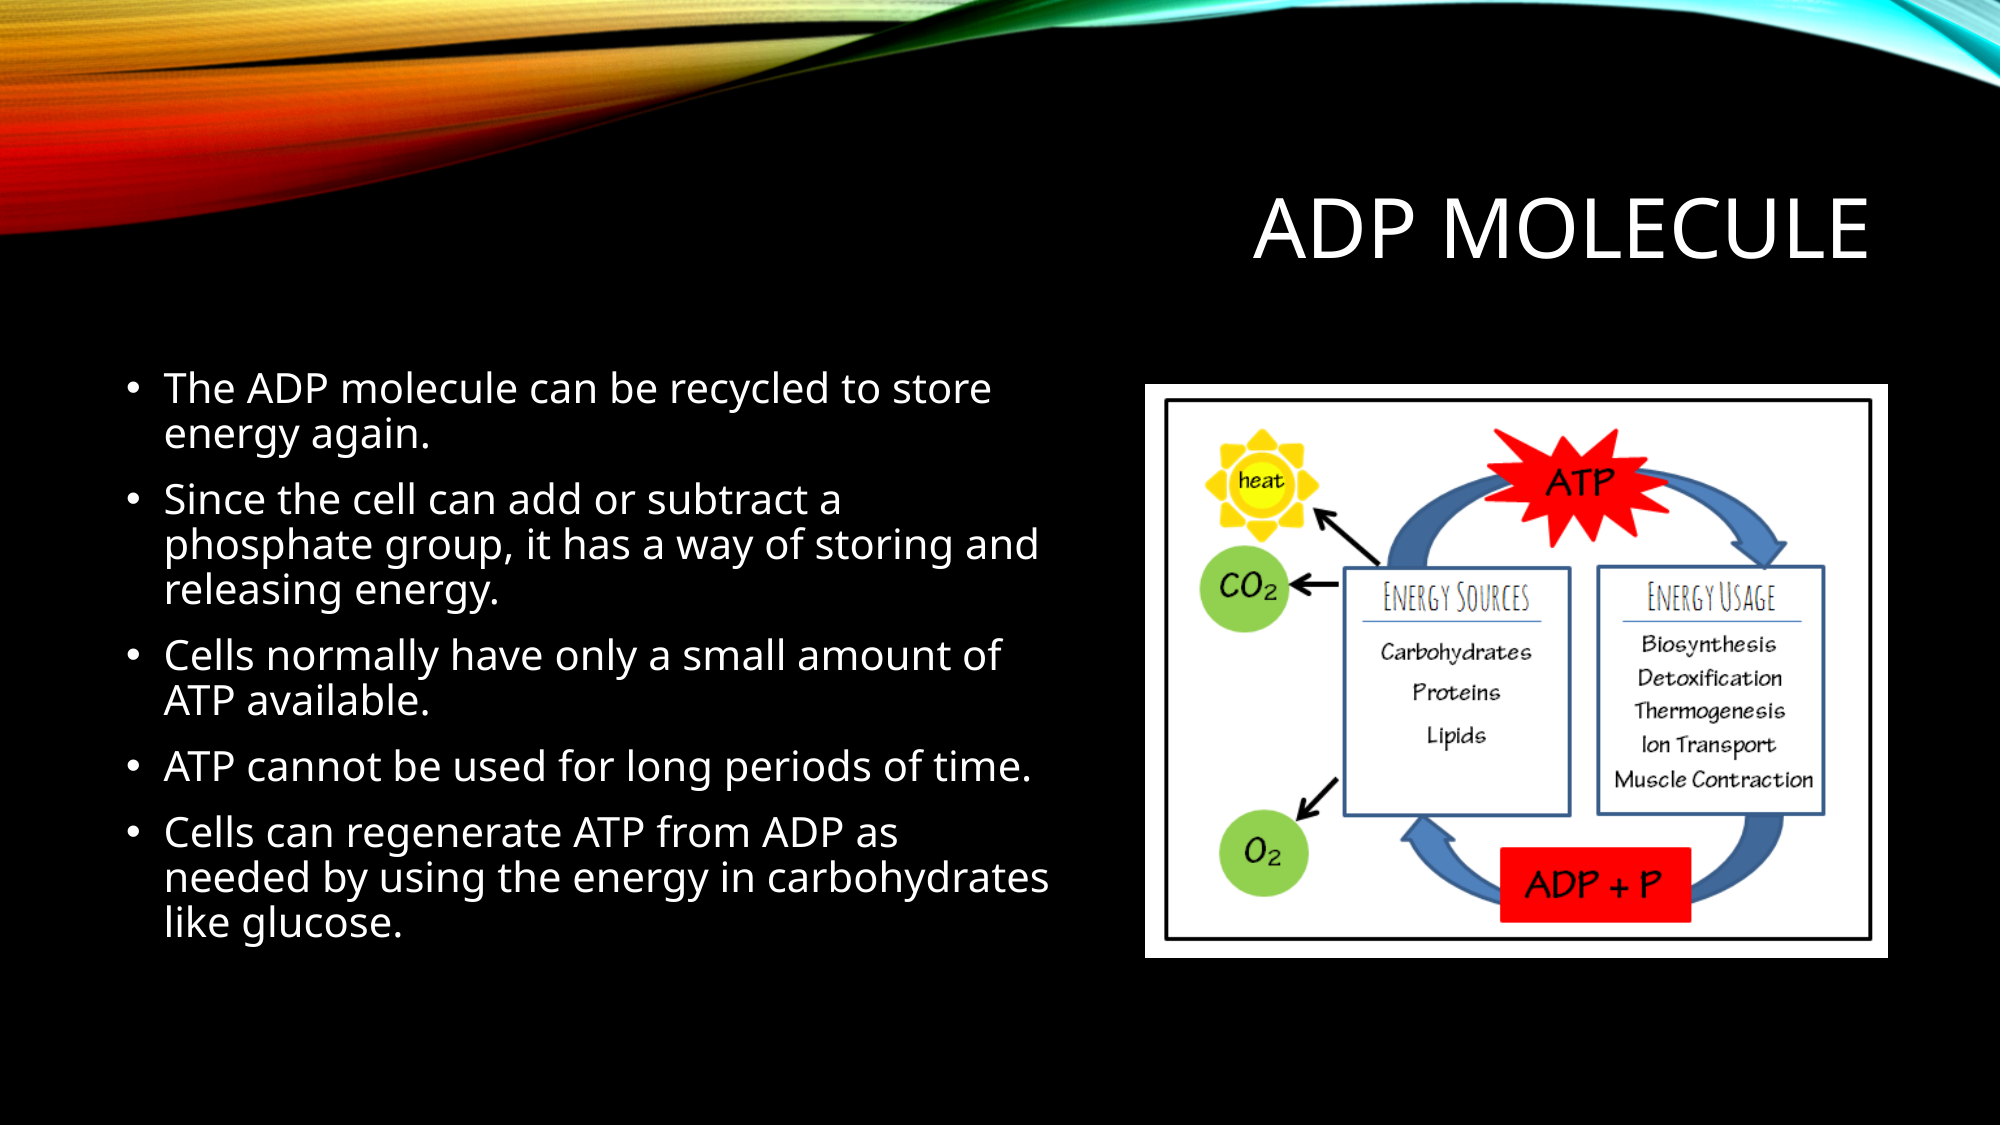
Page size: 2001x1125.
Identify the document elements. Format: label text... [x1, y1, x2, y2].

title ADP Molecule [474, 125, 1888, 338]
list The ADP molecule can be recycled to store energy again. Since the cell can add or subtract a phosphate group, it has a way of storing and releasing energy. Cells normally have only a small amount of ATP available. ATP cannot be used for long periods of time. Cells can regenerate ATP from ADP as needed by using the energy in carbohydrates like glucose. [111, 360, 1066, 1021]
picture [1145, 384, 1888, 958]
picture [0, 0, 2000, 237]
